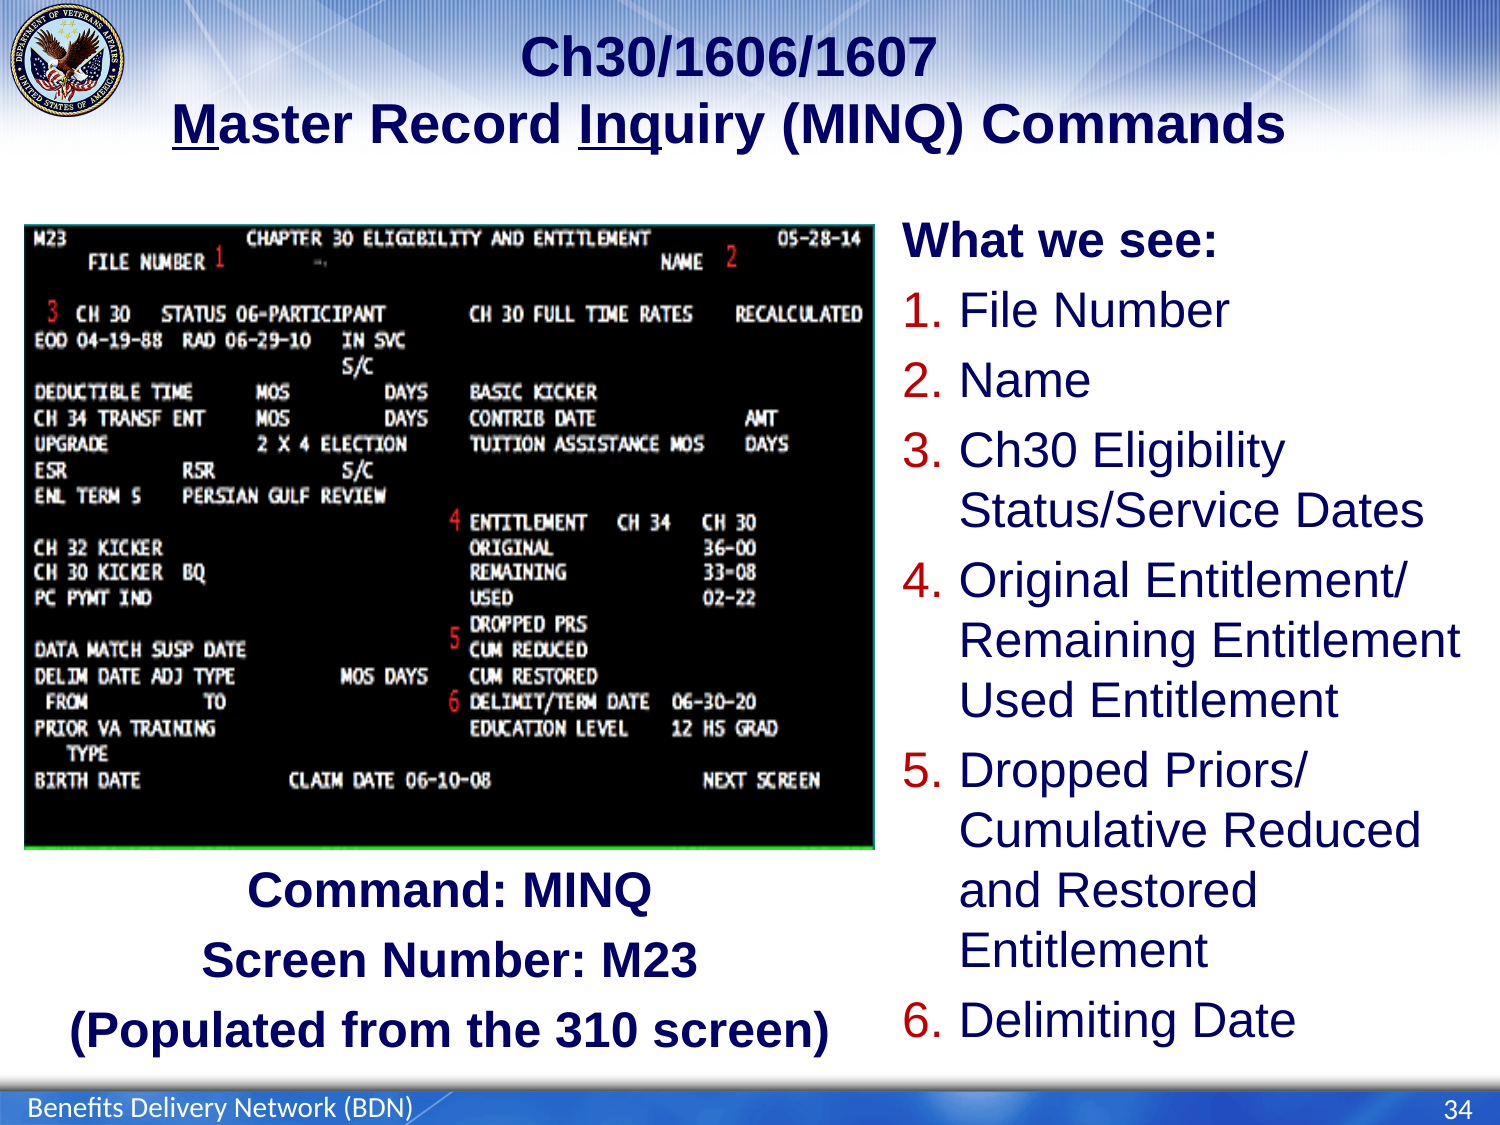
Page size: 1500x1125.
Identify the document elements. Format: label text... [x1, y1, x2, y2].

text_box What we see: File Number Name Ch30 Eligibility Status/Service Dates Original Entitlement/ Remaining Entitlement Used Entitlement Dropped Priors/ Cumulative Reduced and Restored Entitlement Delimiting Date [887, 200, 1488, 1053]
title Ch30/1606/1607 Master Record Inquiry (MINQ) Commands [0, 0, 1475, 175]
footer Benefits Delivery Network (BDN) [12, 1081, 714, 1119]
slide_number 34 [1137, 1083, 1488, 1125]
list Command: MINQ Screen Number: M23 (Populated from the 310 screen) [18, 849, 882, 1075]
picture [0, 0, 1500, 1125]
